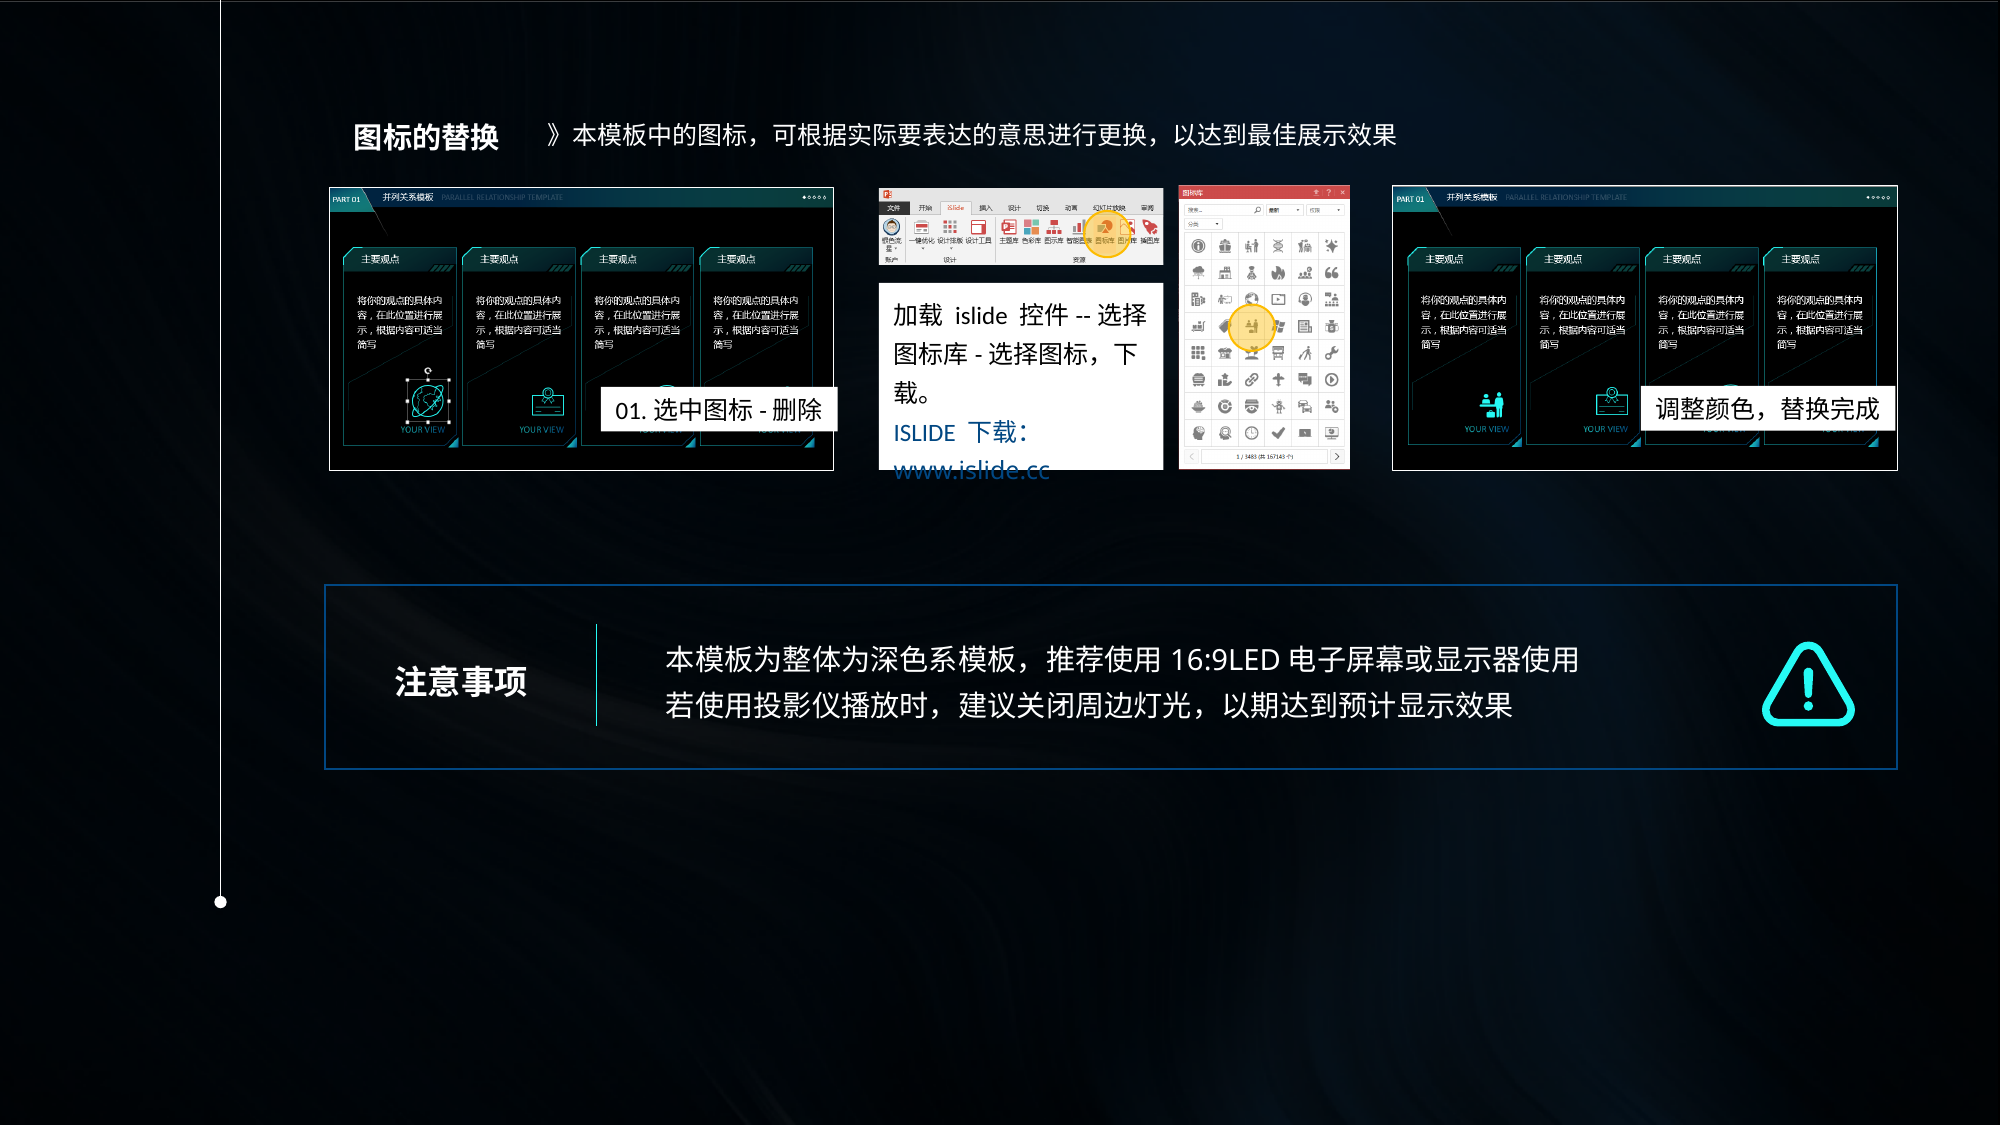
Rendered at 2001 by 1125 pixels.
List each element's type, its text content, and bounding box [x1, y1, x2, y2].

text_box 加载 islide 控件--选择图标库-选择图标，下载。 ISLIDE 下载：www.islide.cc [878, 282, 1164, 470]
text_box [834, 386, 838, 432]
text_box 图标的替换 [291, 101, 563, 162]
picture [0, 2, 1998, 1125]
text_box [324, 584, 1898, 770]
text_box 》本模板中的图标，可根据实际要表达的意思进行更换，以达到最佳展示效果 [532, 109, 1904, 158]
